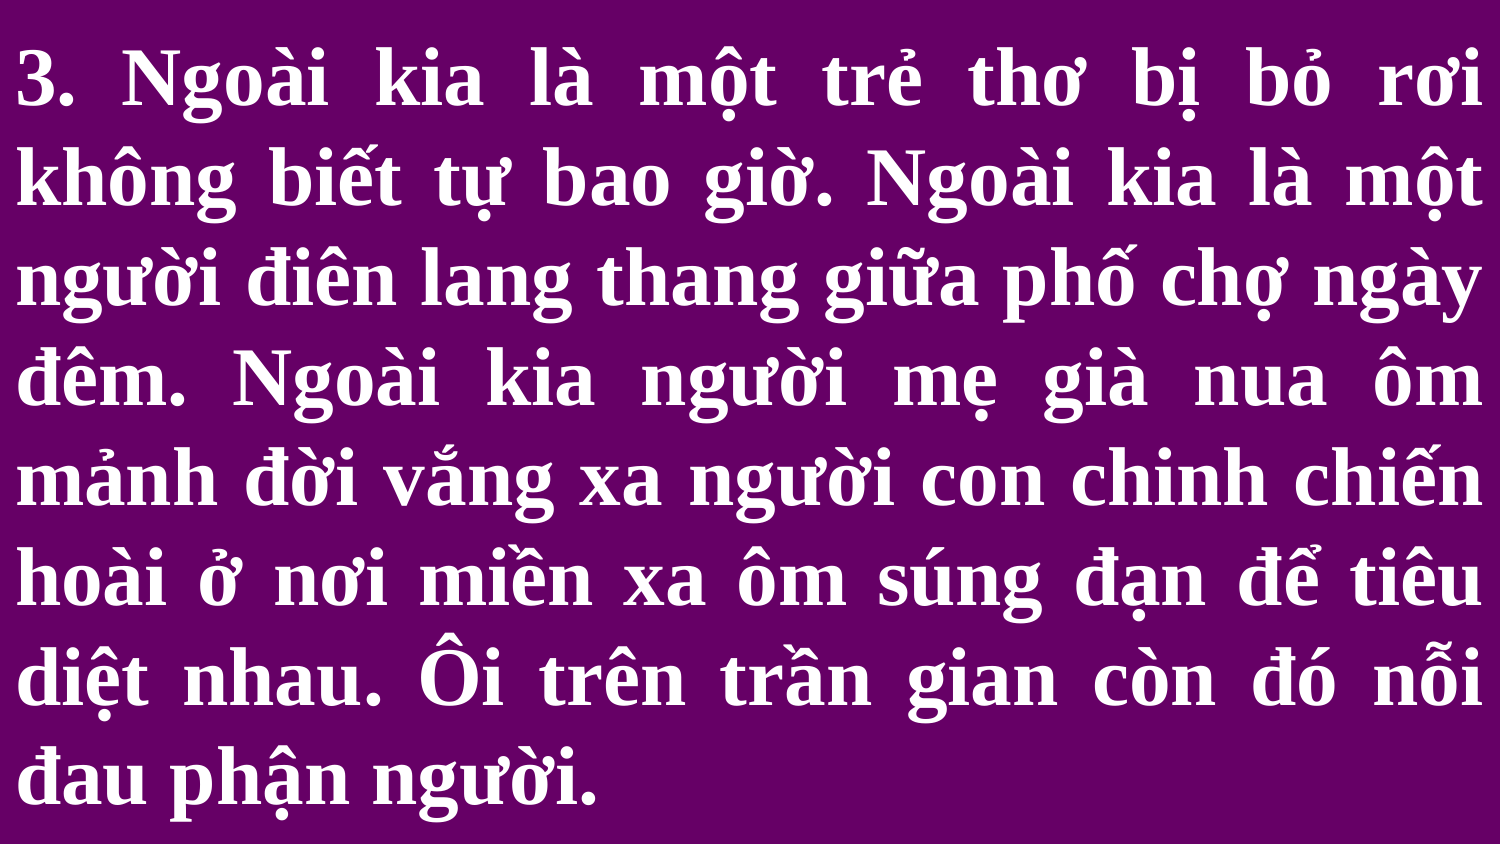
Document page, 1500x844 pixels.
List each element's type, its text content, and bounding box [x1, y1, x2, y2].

title 3. Ngoài kia là một trẻ thơ bị bỏ rơi không biết tự bao giờ. Ngoài kia là một người điên lang thang giữa phố chợ ngày đêm. Ngoài kia người mẹ già nua ôm mảnh đời vắng xa người con chinh chiến hoài ở nơi miền xa ôm súng đạn để tiêu diệt nhau. Ôi trên trần gian còn đó nỗi đau phận người. [0, 0, 1500, 844]
